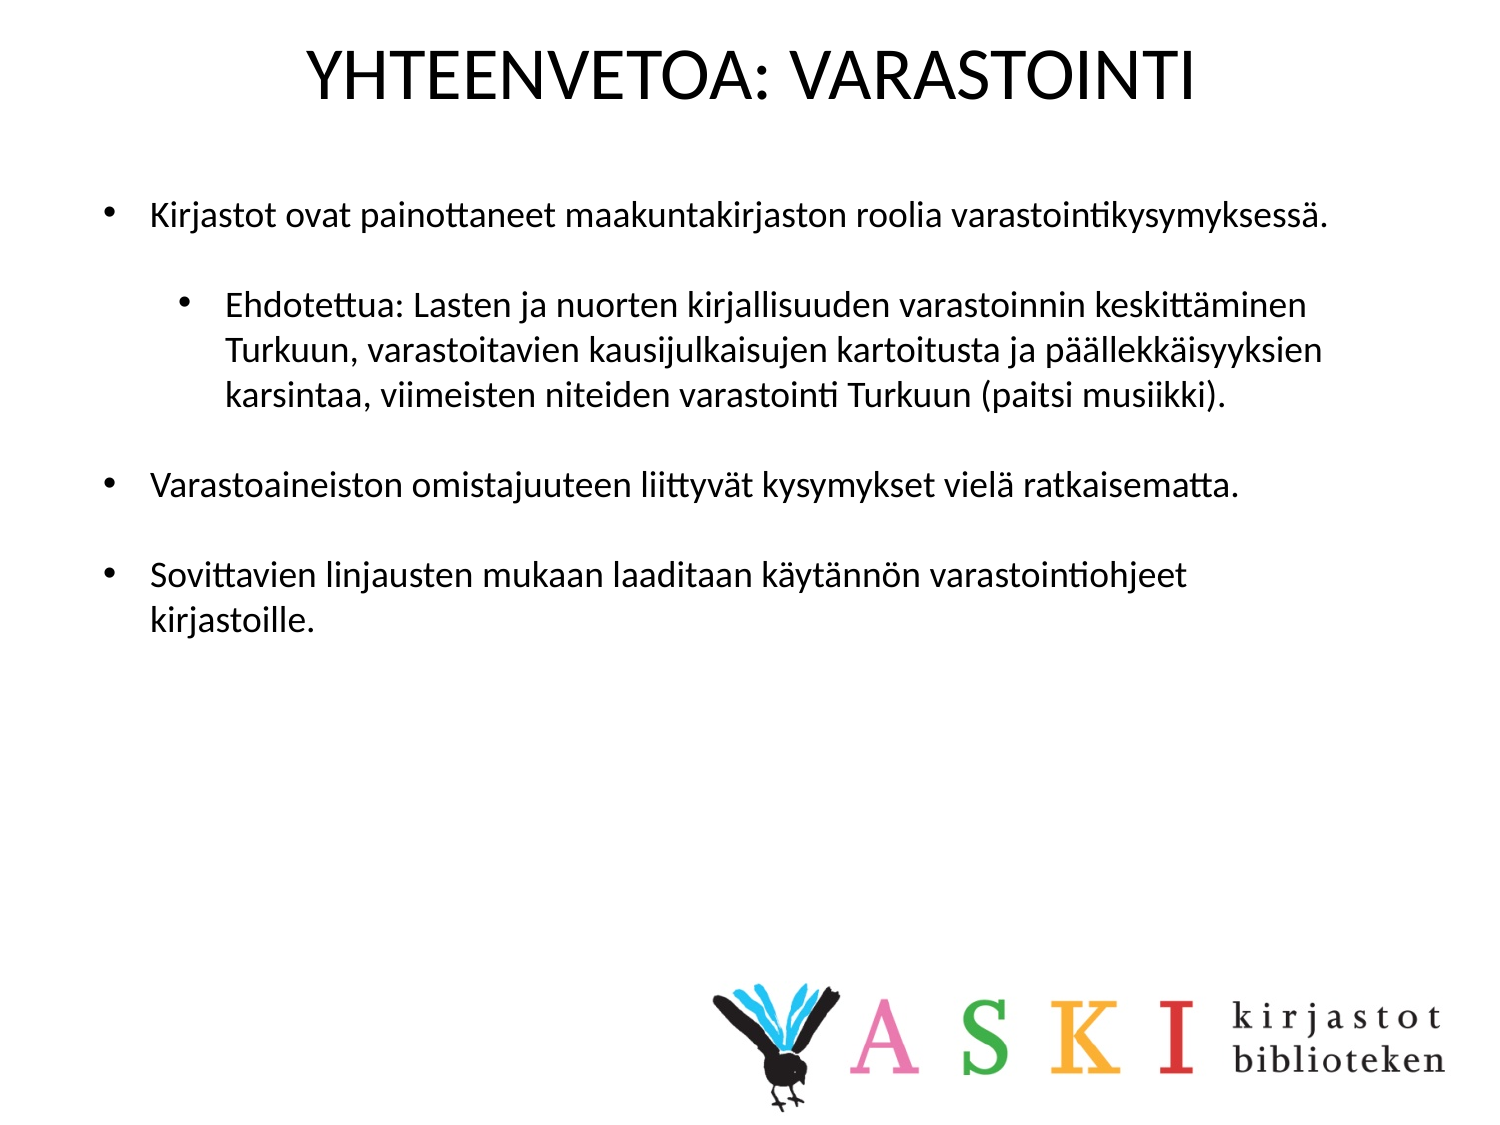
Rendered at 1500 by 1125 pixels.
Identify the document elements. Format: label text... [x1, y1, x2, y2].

picture [702, 965, 1452, 1125]
text_box Kirjastot ovat painottaneet maakuntakirjaston roolia varastointikysymyksessä. Ehdotettua: Lasten ja nuorten kirjallisuuden varastoinnin keskittäminen Turkuun, varastoitavien kausijulkaisujen kartoitusta ja päällekkäisyyksien karsintaa, viimeisten niteiden varastointi Turkuun (paitsi musiikki). Varastoaineiston omistajuuteen liittyvät kysymykset vielä ratkaisematta. Sovittavien linjausten mukaan laaditaan käytännön varastointiohjeet kirjastoille. [88, 137, 1376, 827]
text_box YHTEENVETOA: VARASTOINTI [53, 17, 1452, 123]
